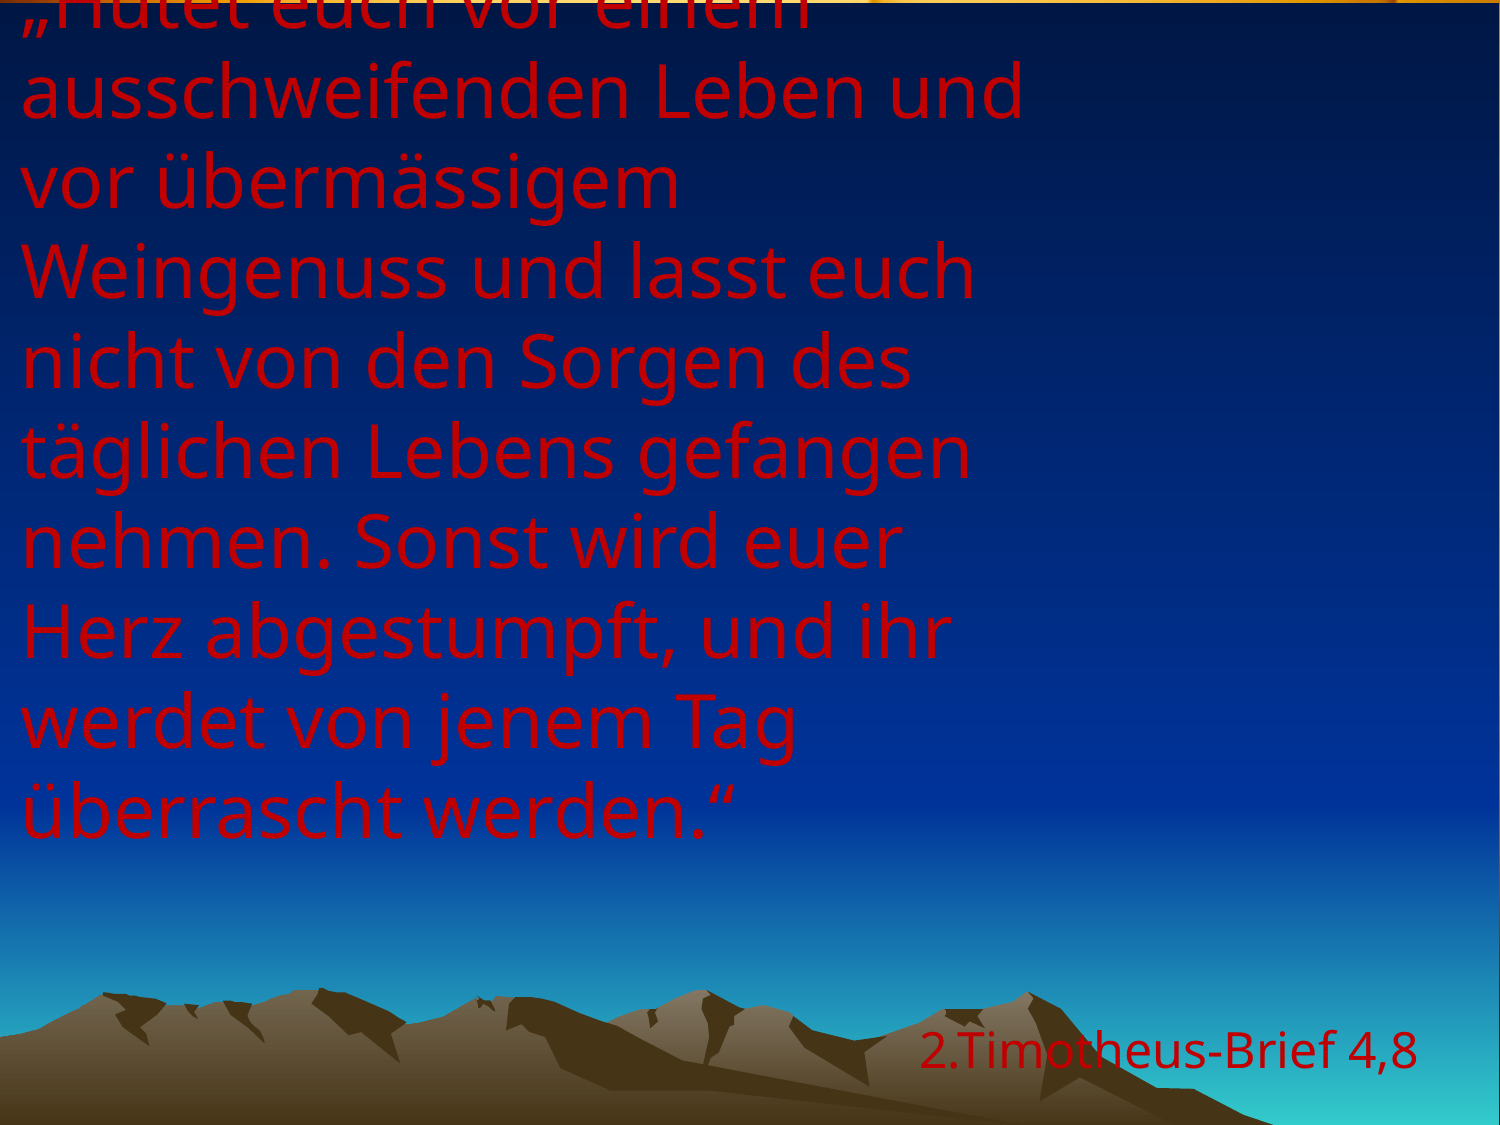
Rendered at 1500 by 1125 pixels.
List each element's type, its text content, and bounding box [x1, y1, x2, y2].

title „Hütet euch vor einem ausschweifenden Leben und vor übermässigem Weingenuss und lasst euch nicht von den Sorgen des täglichen Lebens gefangen nehmen. Sonst wird euer Herz abgestumpft, und ihr werdet von jenem Tag überrascht werden.“ [5, 0, 1046, 862]
picture [1046, 0, 1500, 1125]
subtitle 2.Timotheus-Brief 4,8 [383, 1011, 1434, 1125]
